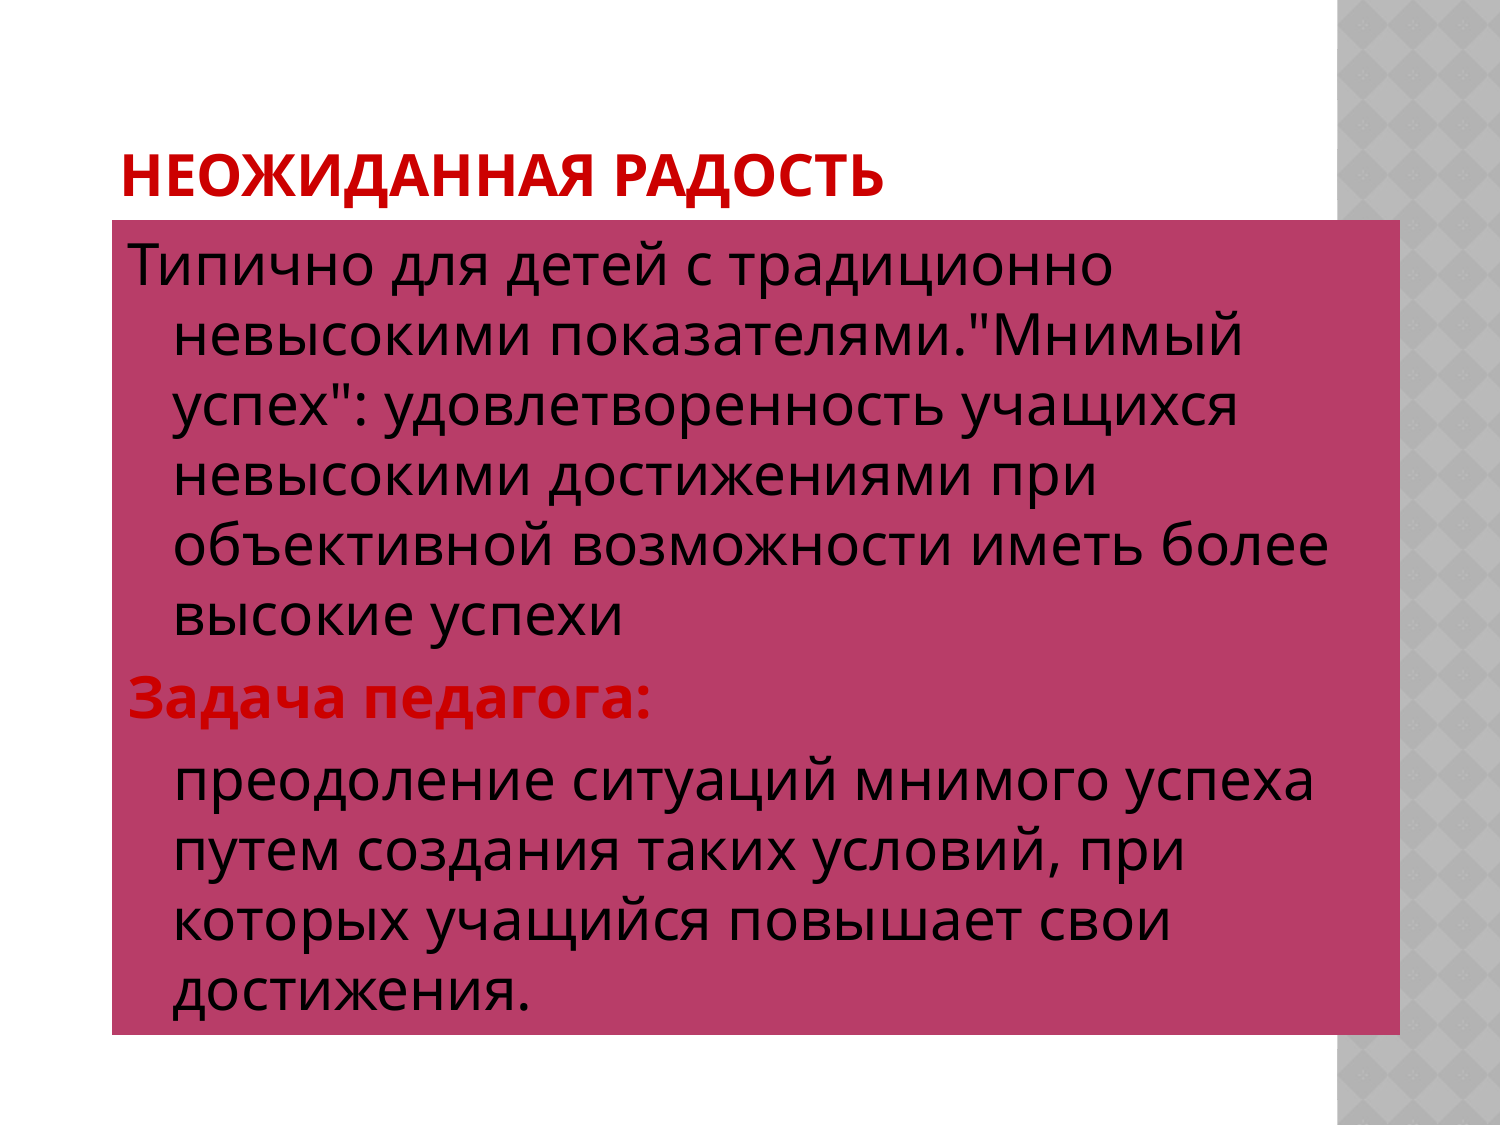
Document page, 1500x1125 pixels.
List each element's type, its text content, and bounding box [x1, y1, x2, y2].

list Типично для детей с традиционно невысокими показателями."Мнимый успех": удовлетворенность учащихся невысокими достижениями при объективной возможности иметь более высокие успехи Задача педагога: преодоление ситуаций мнимого успеха путем создания таких условий, при которых учащийся повышает свои достижения. [112, 220, 1400, 1035]
title Неожиданная радость [112, 31, 1400, 209]
